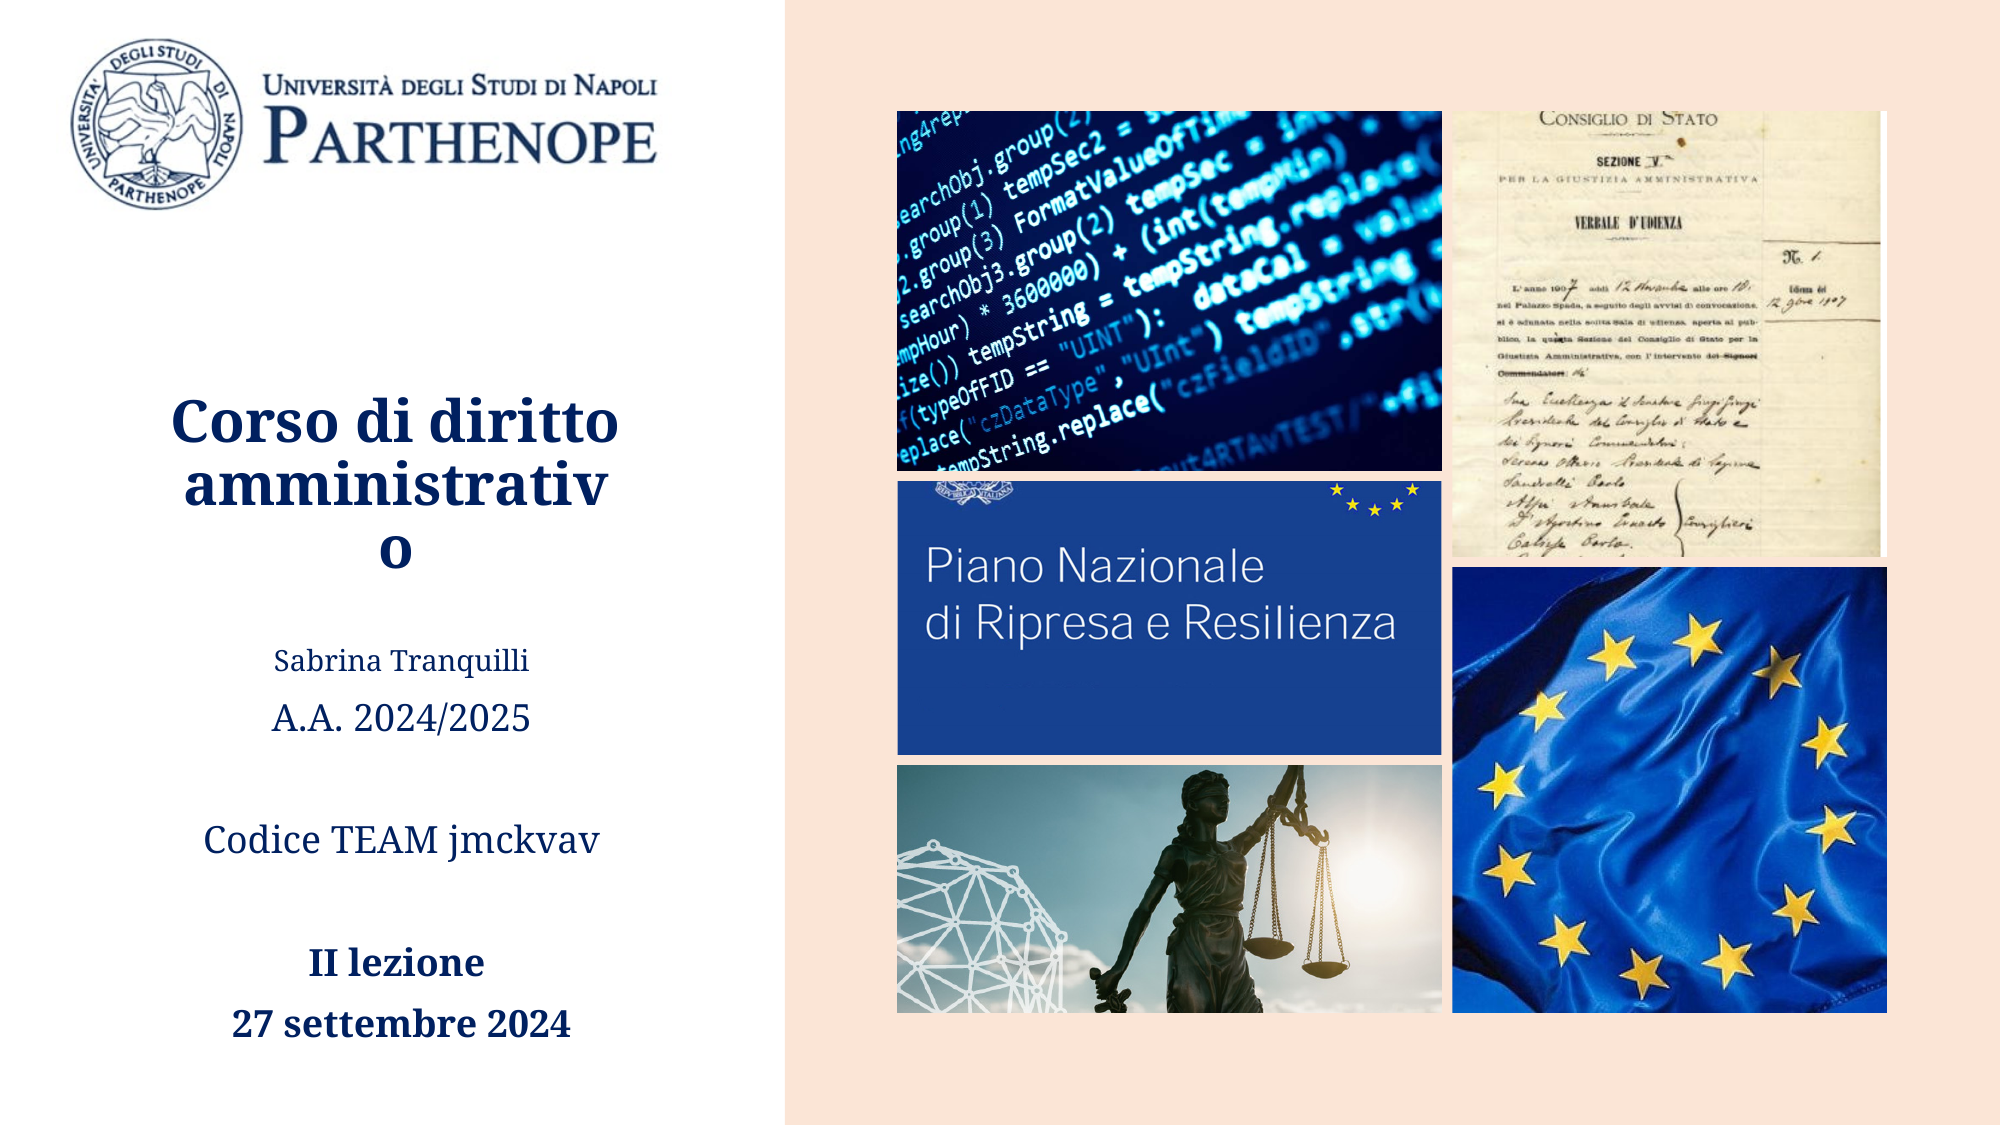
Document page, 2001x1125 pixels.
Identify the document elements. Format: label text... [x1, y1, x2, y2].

picture [1147, 111, 1158, 122]
picture [897, 111, 1442, 471]
picture [1429, 291, 1440, 304]
picture [1403, 216, 1411, 225]
picture [897, 481, 1442, 755]
picture [1452, 111, 1887, 557]
picture [1297, 113, 1308, 124]
picture [897, 765, 1442, 1013]
picture [1217, 111, 1247, 125]
text_box [784, 0, 2000, 1125]
picture [1378, 214, 1396, 233]
picture [1204, 117, 1216, 135]
picture [1283, 121, 1294, 139]
title Corso di diritto amministrativo [153, 250, 639, 589]
picture [1452, 567, 1887, 1014]
subtitle Sabrina Tranquilli A.A. 2024/2025 Codice TEAM jmckvav II lezione 27 settembre 2024 [131, 638, 672, 1109]
picture [1421, 192, 1442, 215]
picture [56, 0, 672, 250]
picture [1360, 226, 1372, 238]
picture [1436, 245, 1442, 252]
picture [1209, 111, 1215, 123]
text_box [0, 0, 784, 1125]
